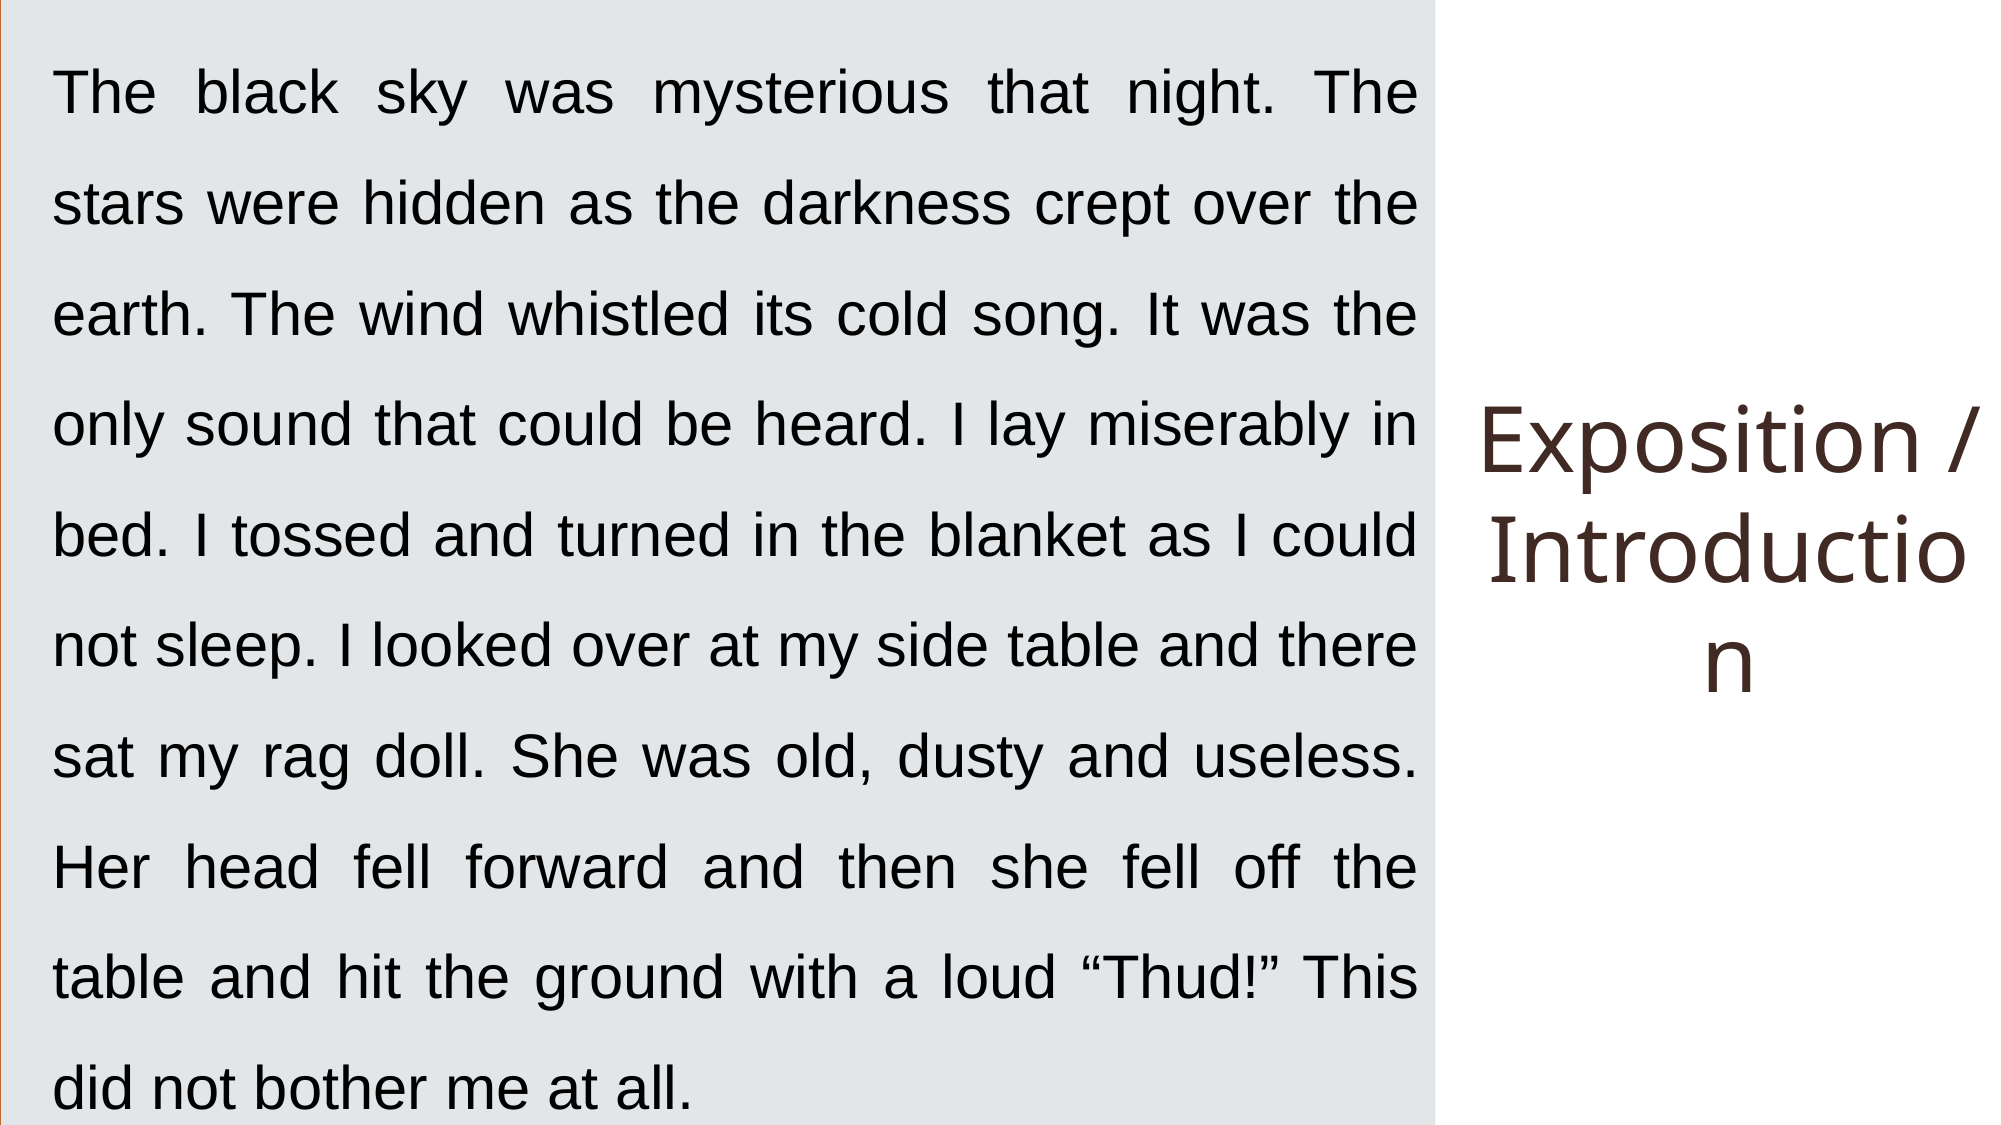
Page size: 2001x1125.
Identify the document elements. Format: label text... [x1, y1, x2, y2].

title Exposition / Introduction [1460, 89, 1999, 1003]
text_box [1436, 0, 2000, 1125]
list The black sky was mysterious that night. The stars were hidden as the darkness crept over the earth. The wind whistled its cold song. It was the only sound that could be heard. I lay miserably in bed. I tossed and turned in the blanket as I could not sleep. I looked over at my side table and there sat my rag doll. She was old, dusty and useless. Her head fell forward and then she fell off the table and hit the ground with a loud “Thud!” This did not bother me at all. [1, 0, 1436, 1125]
